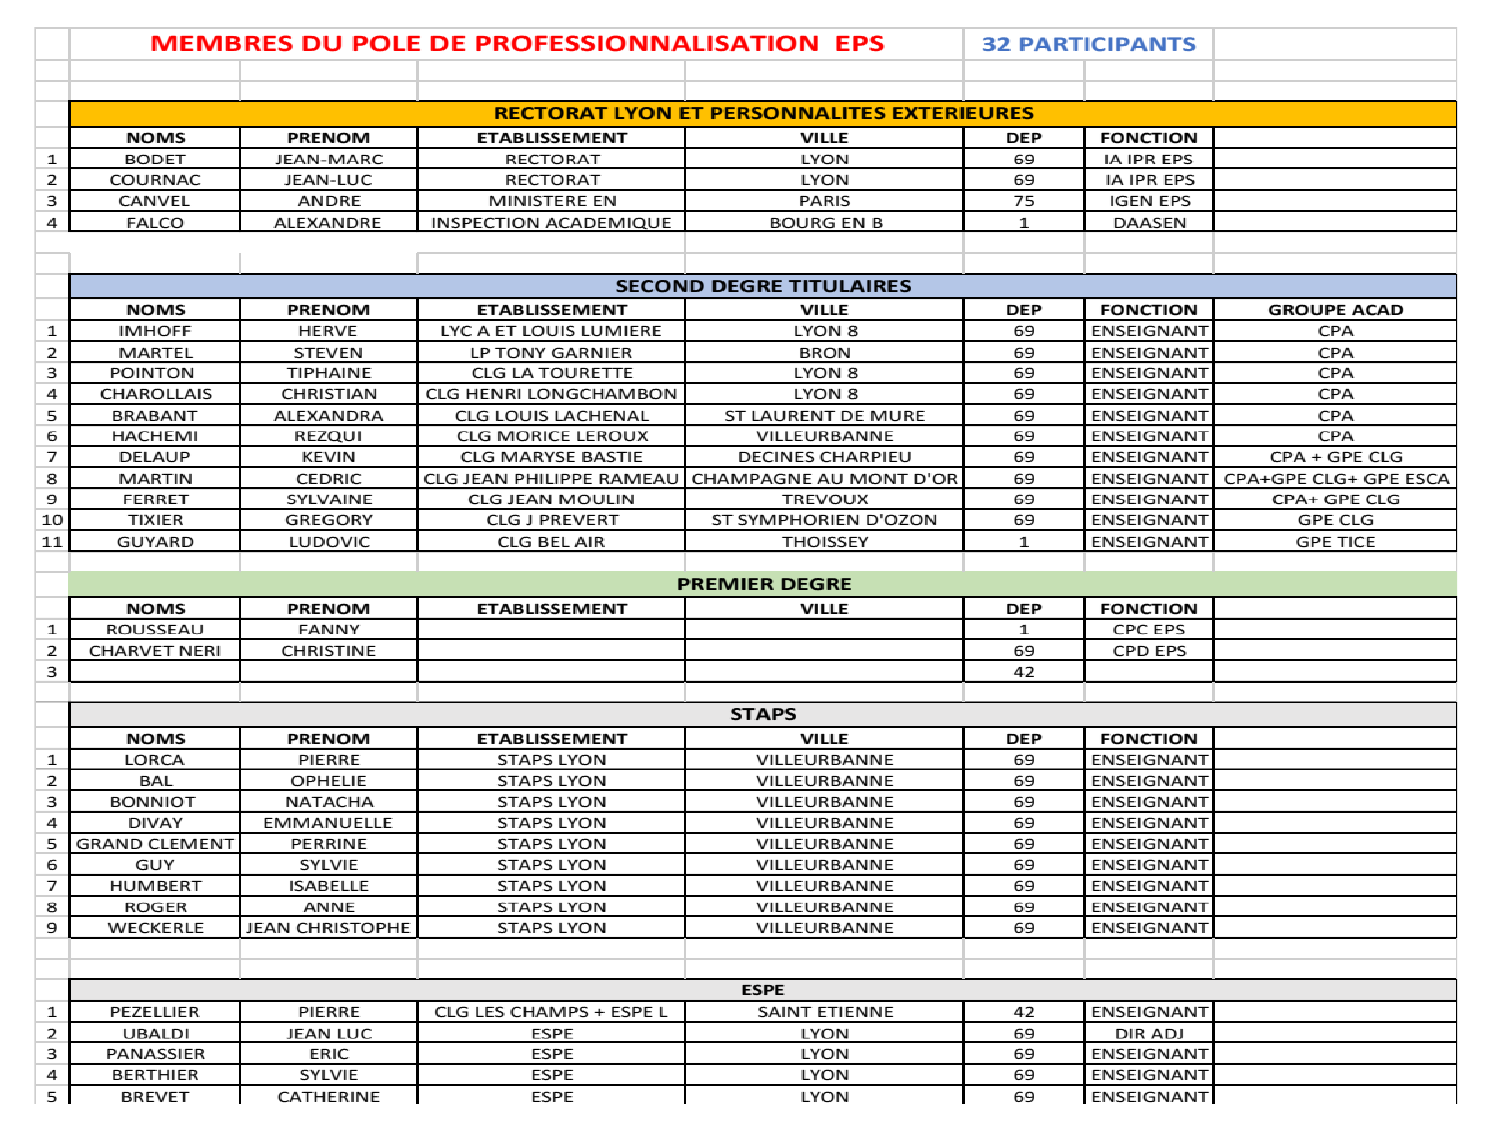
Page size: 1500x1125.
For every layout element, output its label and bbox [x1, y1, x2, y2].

text_box [34, 27, 1458, 1104]
